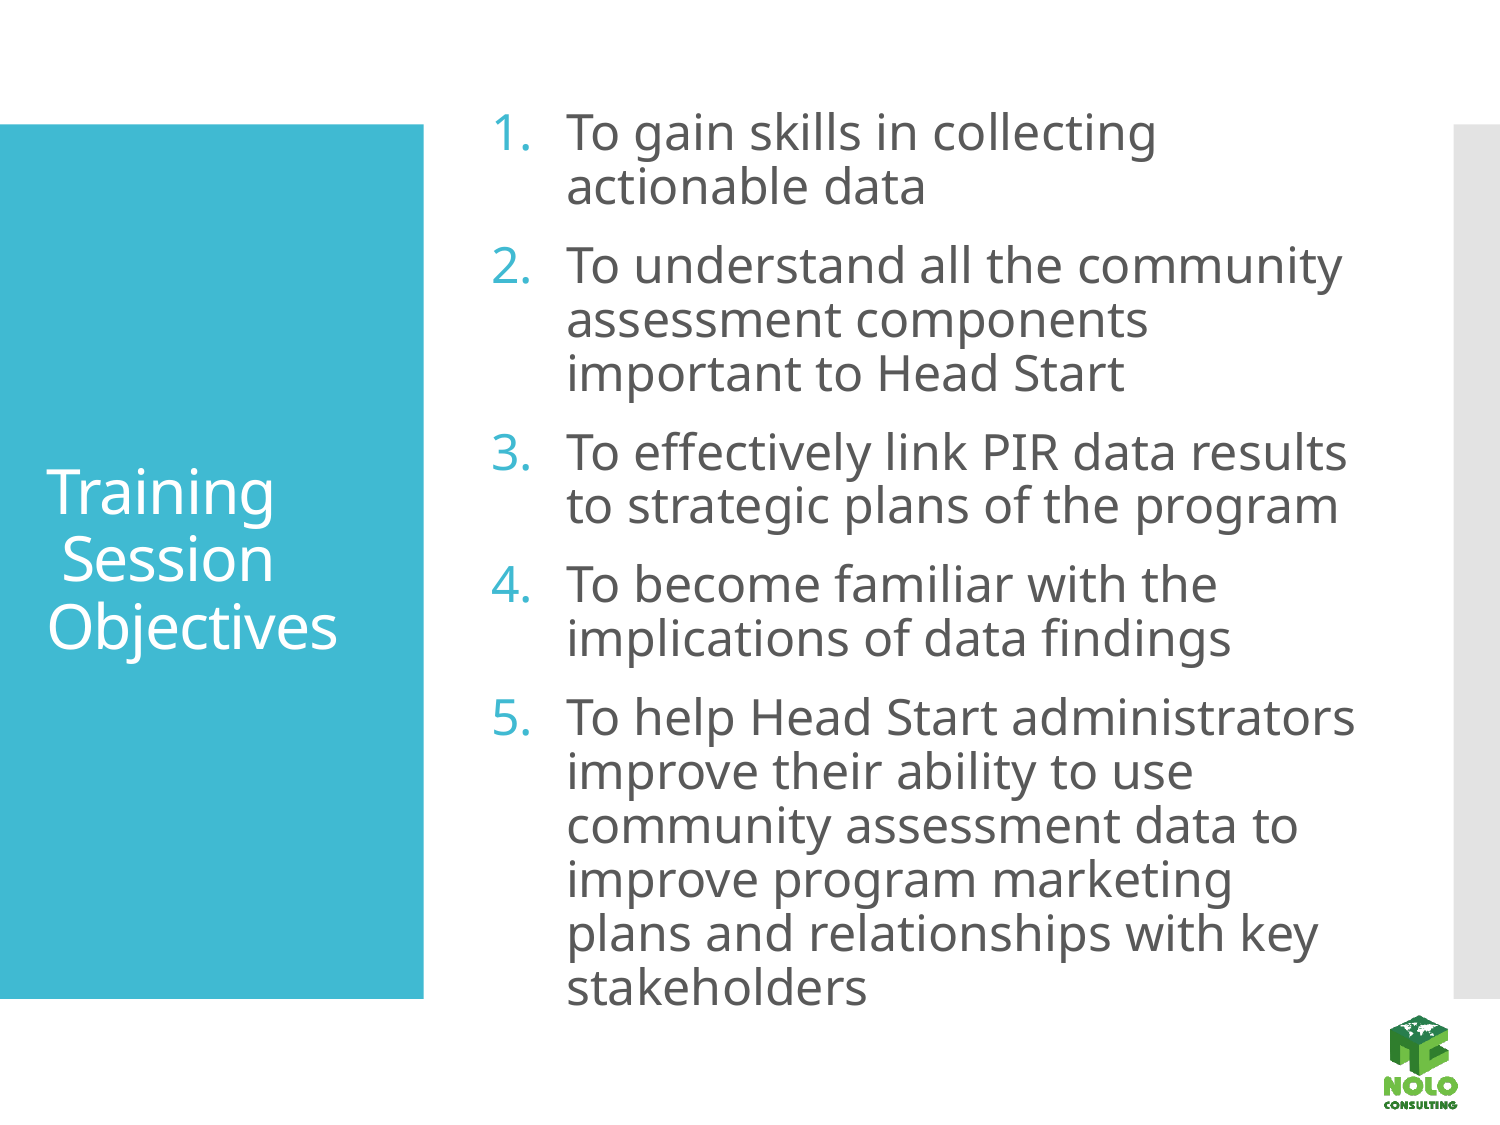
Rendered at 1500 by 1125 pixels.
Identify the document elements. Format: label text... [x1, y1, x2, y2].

picture [1374, 1008, 1468, 1120]
list To gain skills in collecting actionable data To understand all the community assessment components important to Head Start To effectively link PIR data results to strategic plans of the program To become familiar with the implications of data findings To help Head Start administrators improve their ability to use community assessment data to improve program marketing plans and relationships with key stakeholders [476, 141, 1376, 982]
title Training Session Objectives [31, 184, 394, 940]
